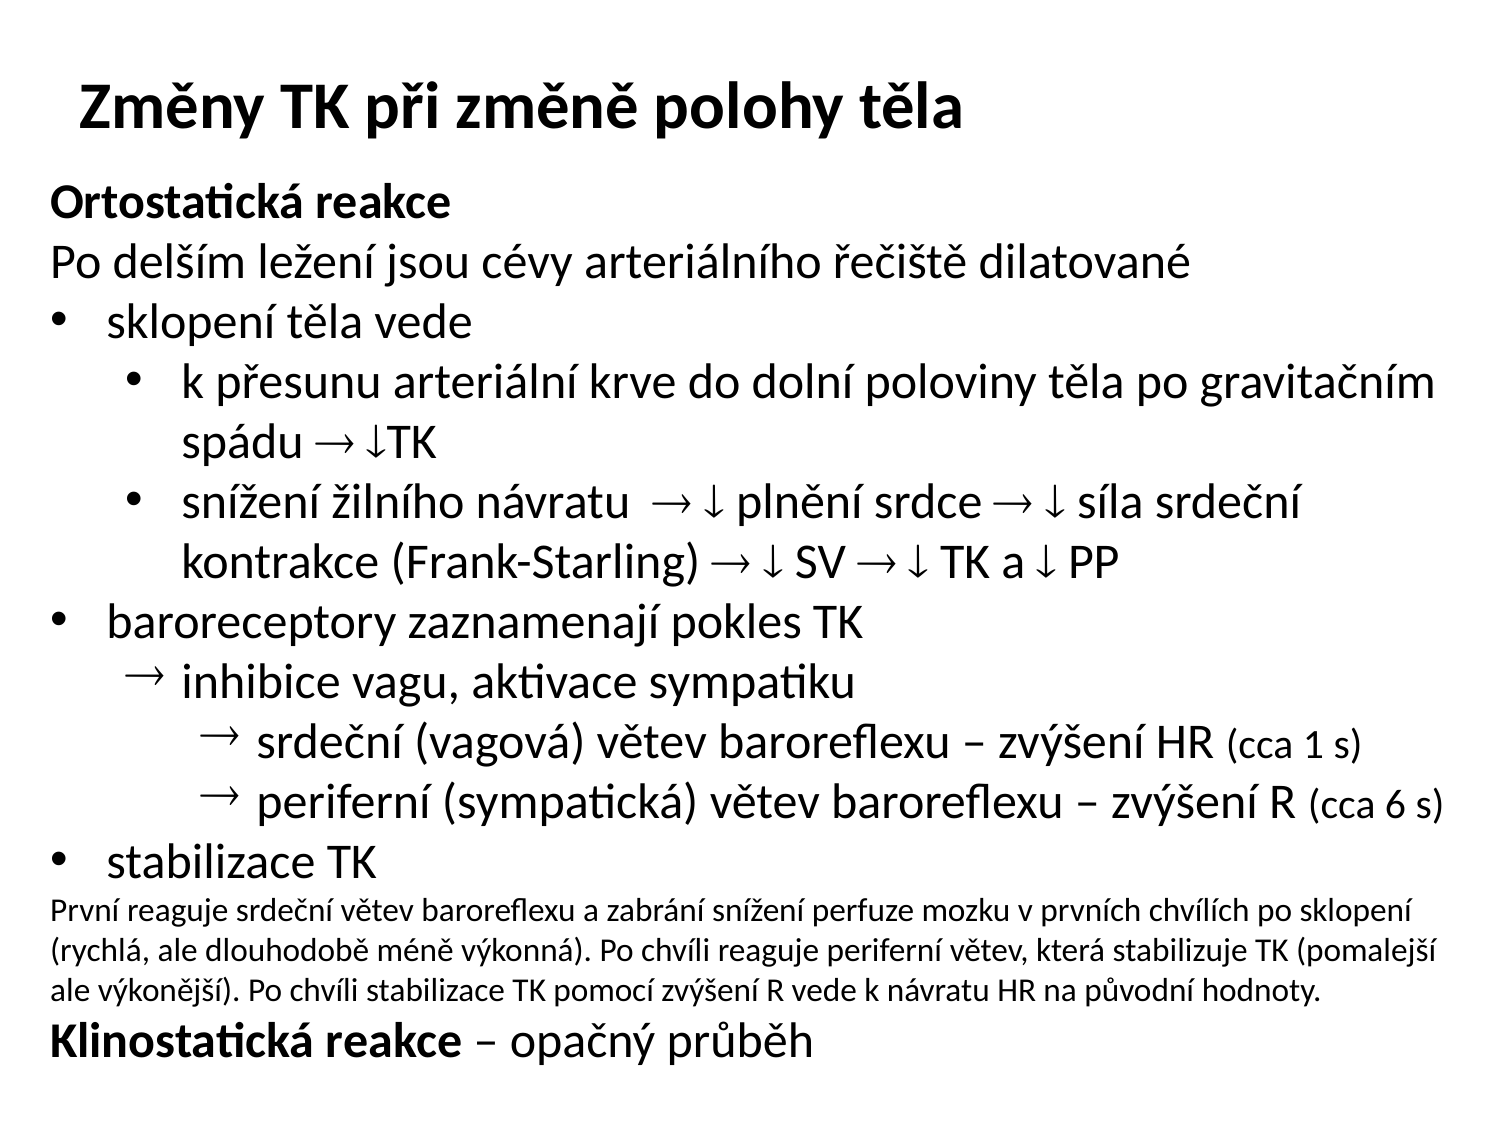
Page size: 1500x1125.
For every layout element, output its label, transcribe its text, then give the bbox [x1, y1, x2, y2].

text_box Změny TK při změně polohy těla [64, 54, 1380, 150]
text_box Ortostatická reakce Po delším ležení jsou cévy arteriálního řečiště dilatované sklopení těla vede k přesunu arteriální krve do dolní poloviny těla po gravitačním spádu  TK snížení žilního návratu   plnění srdce   síla srdeční kontrakce (Frank-Starling)   SV   TK a  PP baroreceptory zaznamenají pokles TK inhibice vagu, aktivace sympatiku srdeční (vagová) větev baroreflexu – zvýšení HR (cca 1 s) periferní (sympatická) větev baroreflexu – zvýšení R (cca 6 s) stabilizace TK První reaguje srdeční větev baroreflexu a zabrání snížení perfuze mozku v prvních chvílích po sklopení (rychlá, ale dlouhodobě méně výkonná). Po chvíli reaguje periferní větev, která stabilizuje TK (pomalejší ale výkonější). Po chvíli stabilizace TK pomocí zvýšení R vede k návratu HR na původní hodnoty. Klinostatická reakce – opačný průběh [35, 160, 1483, 1076]
